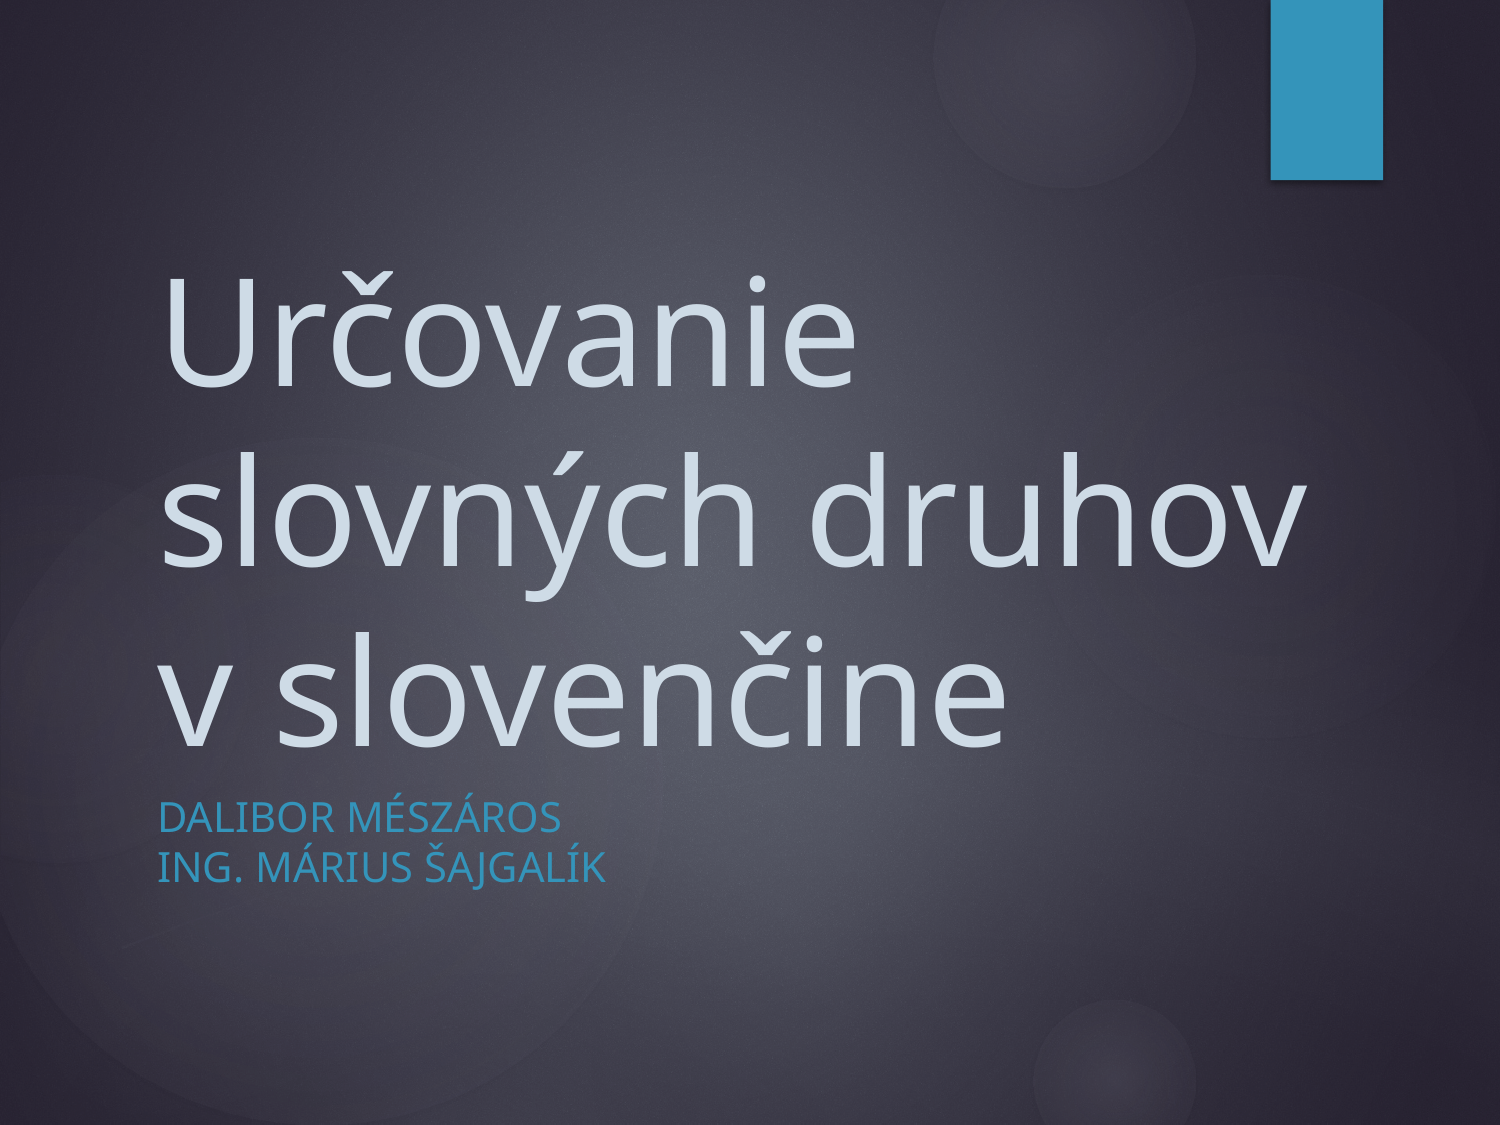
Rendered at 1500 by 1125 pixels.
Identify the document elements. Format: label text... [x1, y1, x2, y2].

subtitle Dalibor Mészáros Ing. Márius Šajgalík [142, 783, 1229, 925]
title Určovanie slovných druhov v slovenčine [142, 237, 1429, 784]
